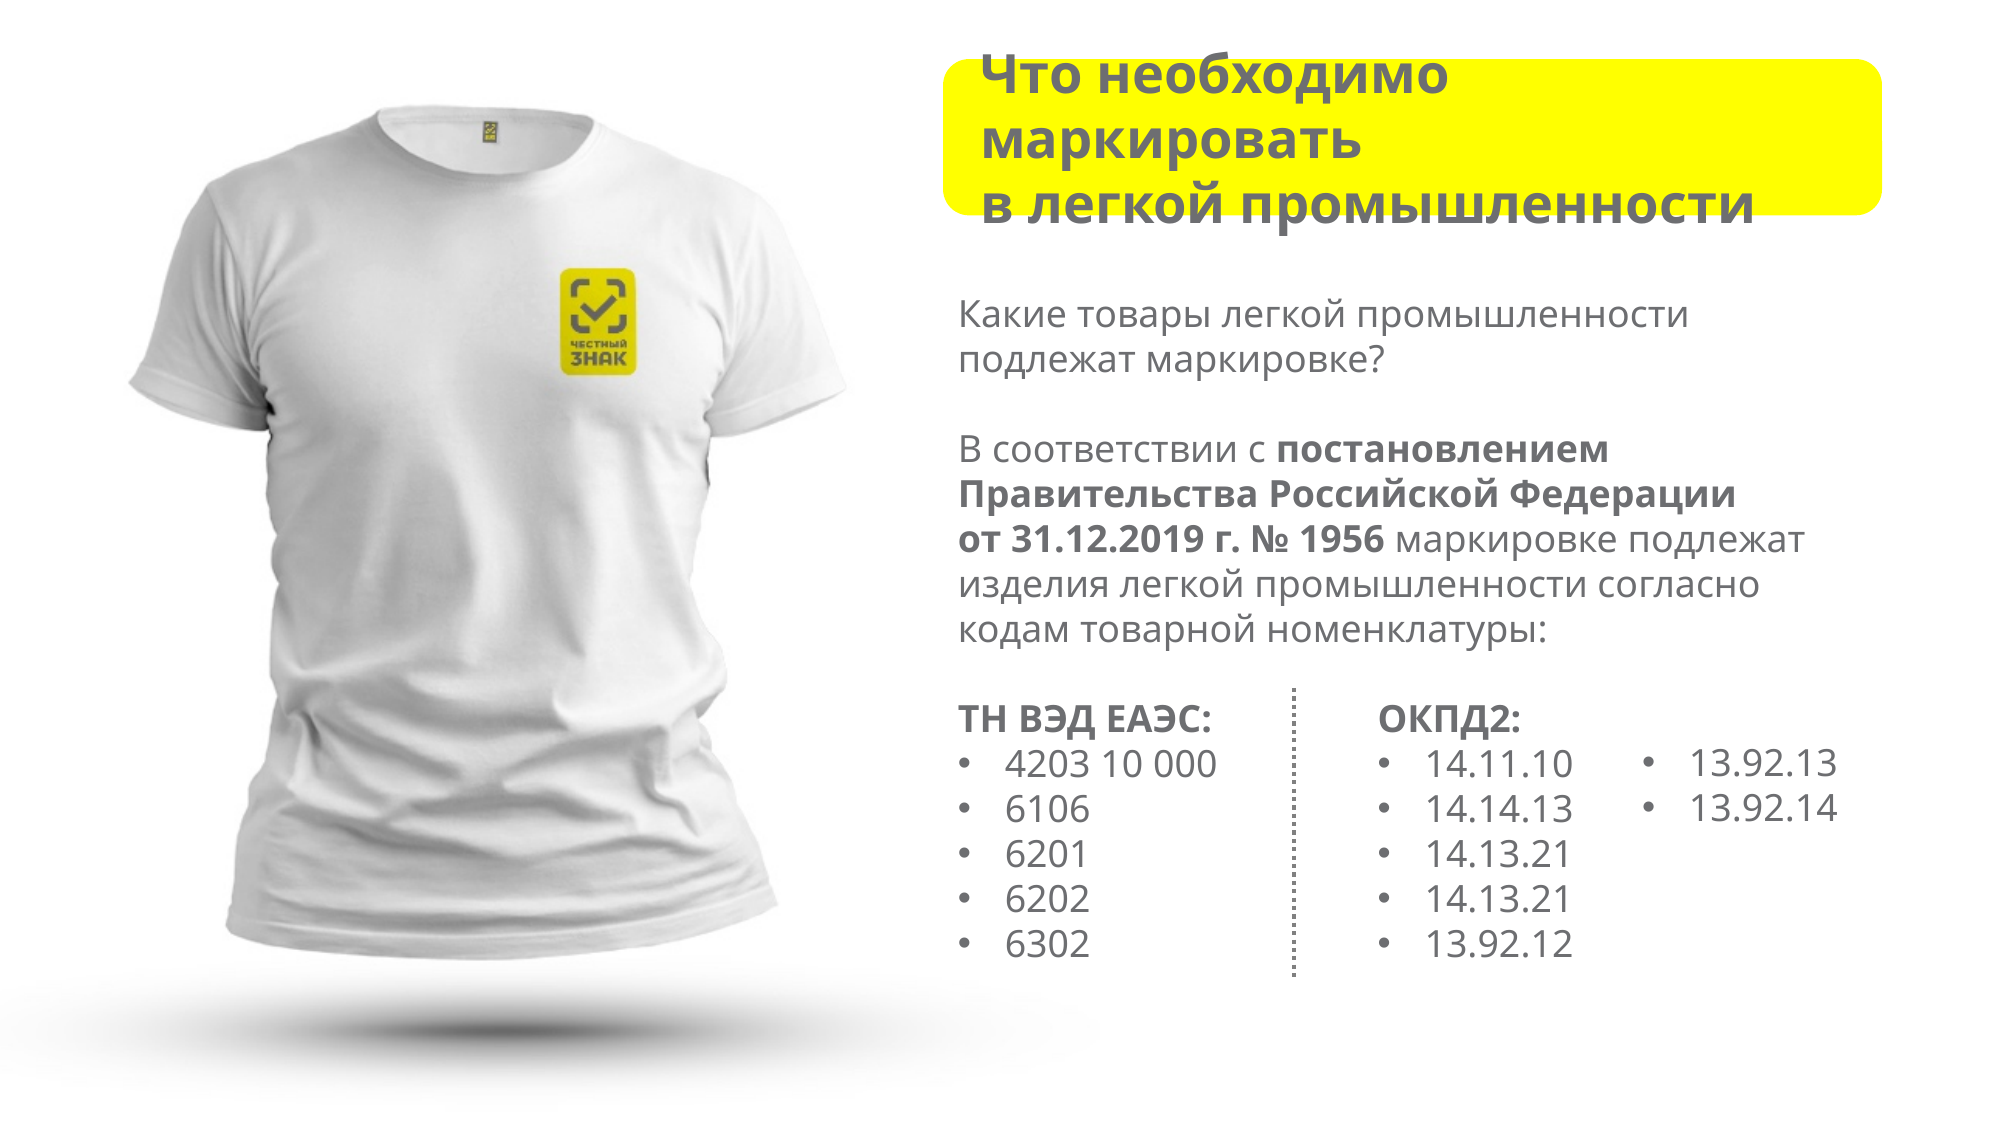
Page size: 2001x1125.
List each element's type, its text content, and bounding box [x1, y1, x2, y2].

text_box Какие товары легкой промышленности подлежат маркировке? В соответствии с постановлением Правительства Российской Федерации от 31.12.2019 г. № 1956 маркировке подлежат изделия легкой промышленности согласно кодам товарной номенклатуры: ТН ВЭД ЕАЭС: 4203 10 000 6106 6201 6202 6302 [1130, 282, 1882, 973]
picture [0, 0, 1130, 1125]
text_box 13.92.13 13.92.14 [1627, 731, 1892, 837]
text_box Что необходимо маркировать в легкой промышленности [1130, 58, 1884, 217]
text_box ОКПД2: 14.11.10 14.14.13 14.13.21 14.13.21 13.92.12 [1362, 687, 1628, 973]
